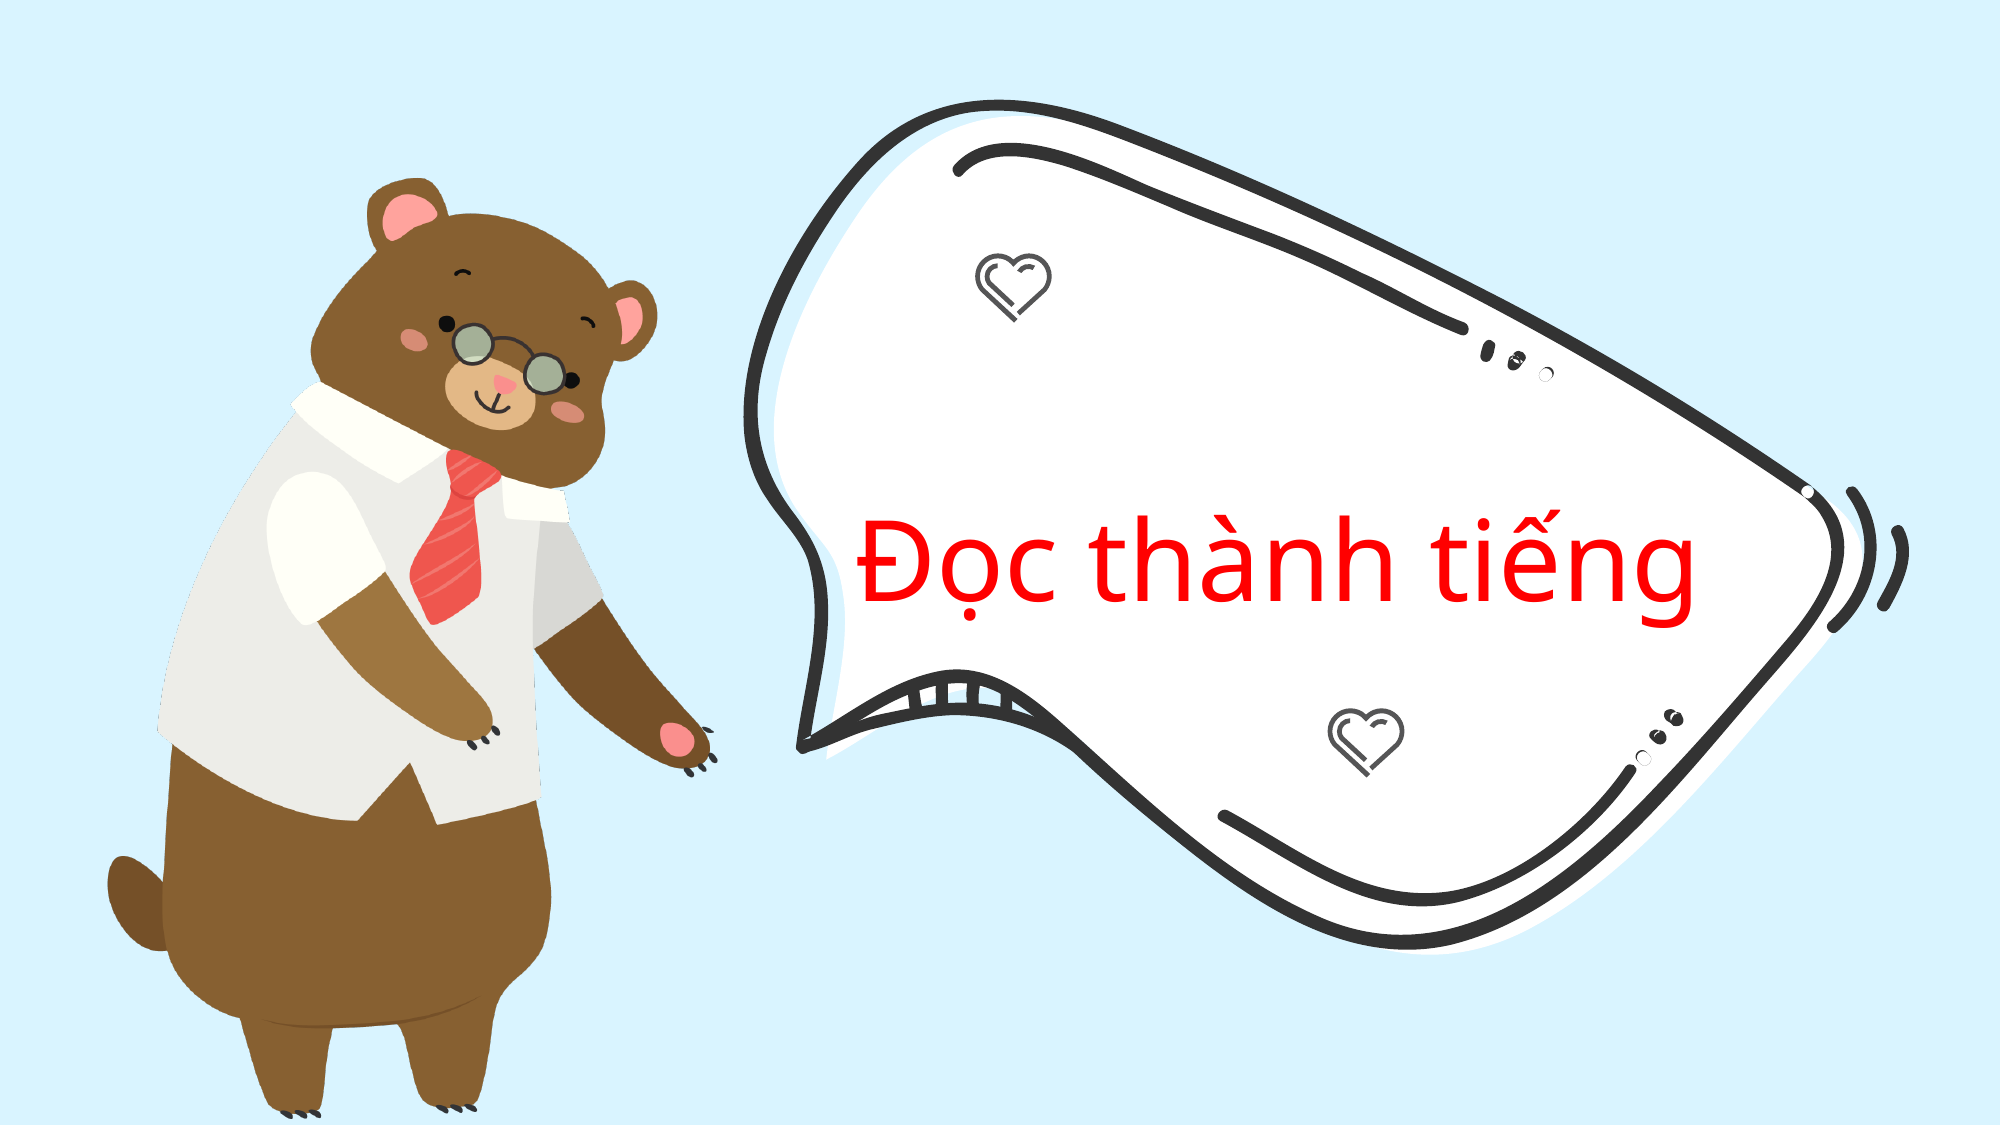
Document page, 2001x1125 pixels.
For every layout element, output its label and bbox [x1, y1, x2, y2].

text_box [975, 253, 1052, 323]
text_box [1327, 708, 1405, 778]
picture [0, 52, 1758, 1125]
